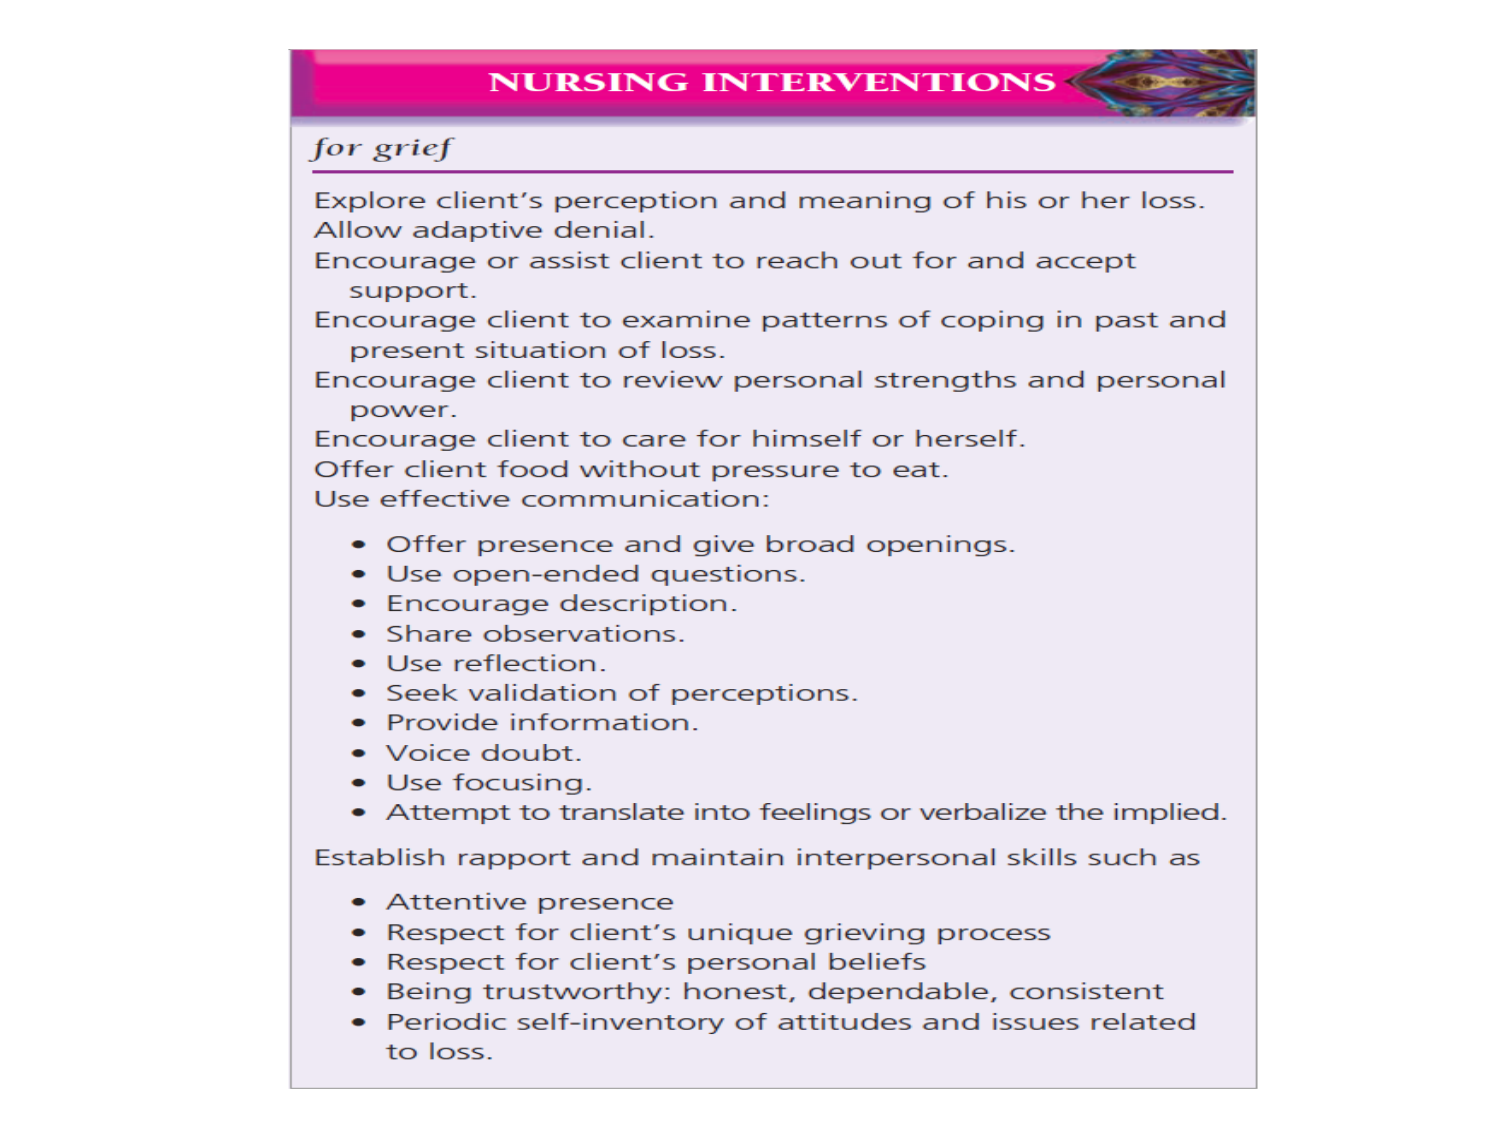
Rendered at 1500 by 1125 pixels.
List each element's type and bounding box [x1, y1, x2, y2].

picture [287, 49, 1263, 1092]
